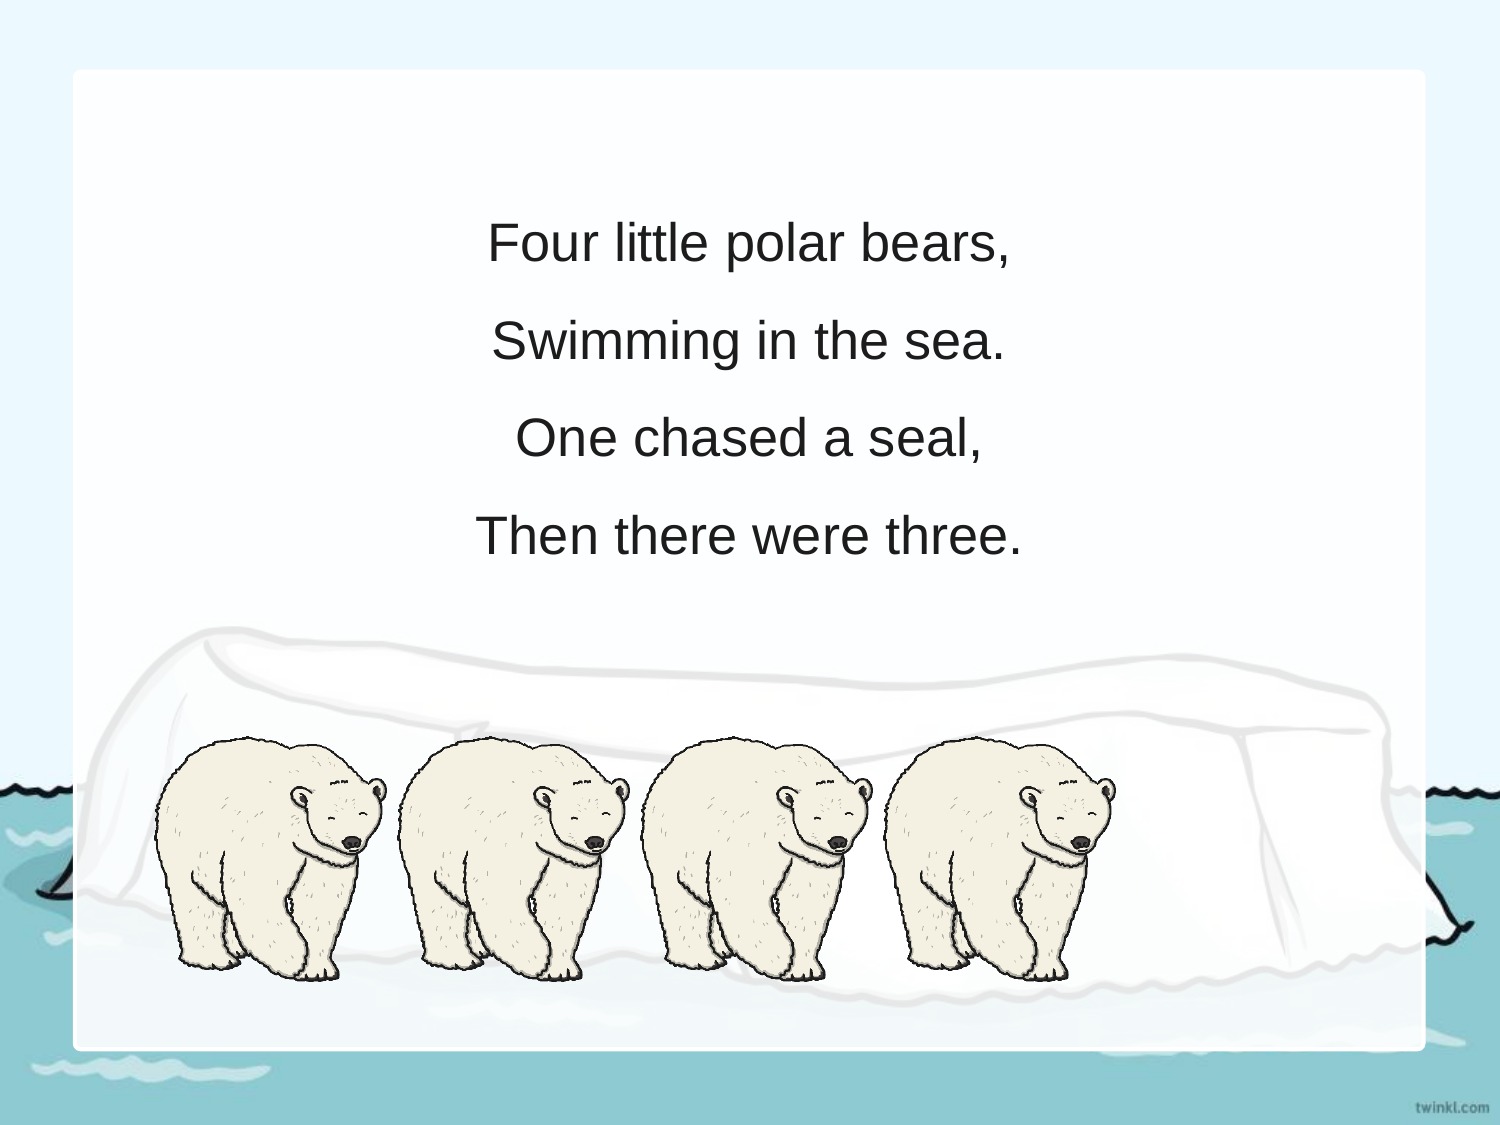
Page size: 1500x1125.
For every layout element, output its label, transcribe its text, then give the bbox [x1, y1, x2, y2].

picture [0, 0, 1500, 1125]
text_box Four little polar bears, Swimming in the sea. One chased a seal, Then there were three. [123, 163, 1376, 582]
